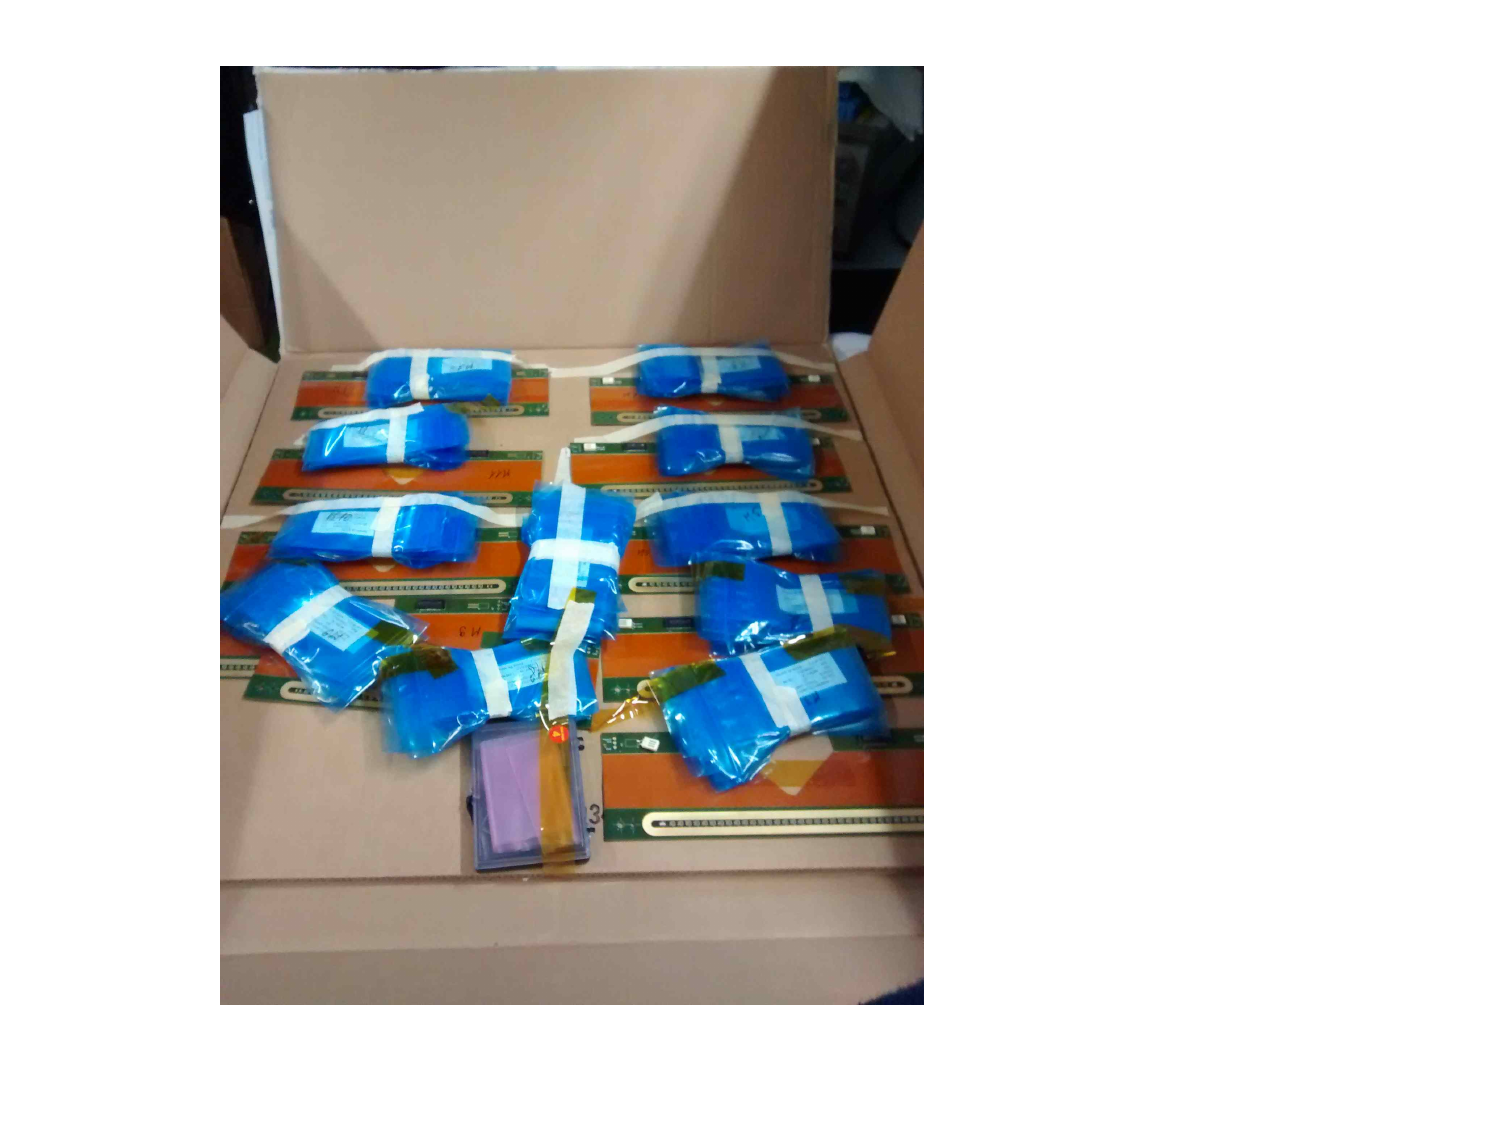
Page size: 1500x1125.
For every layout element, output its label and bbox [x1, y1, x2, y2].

list [0, 66, 1426, 1006]
